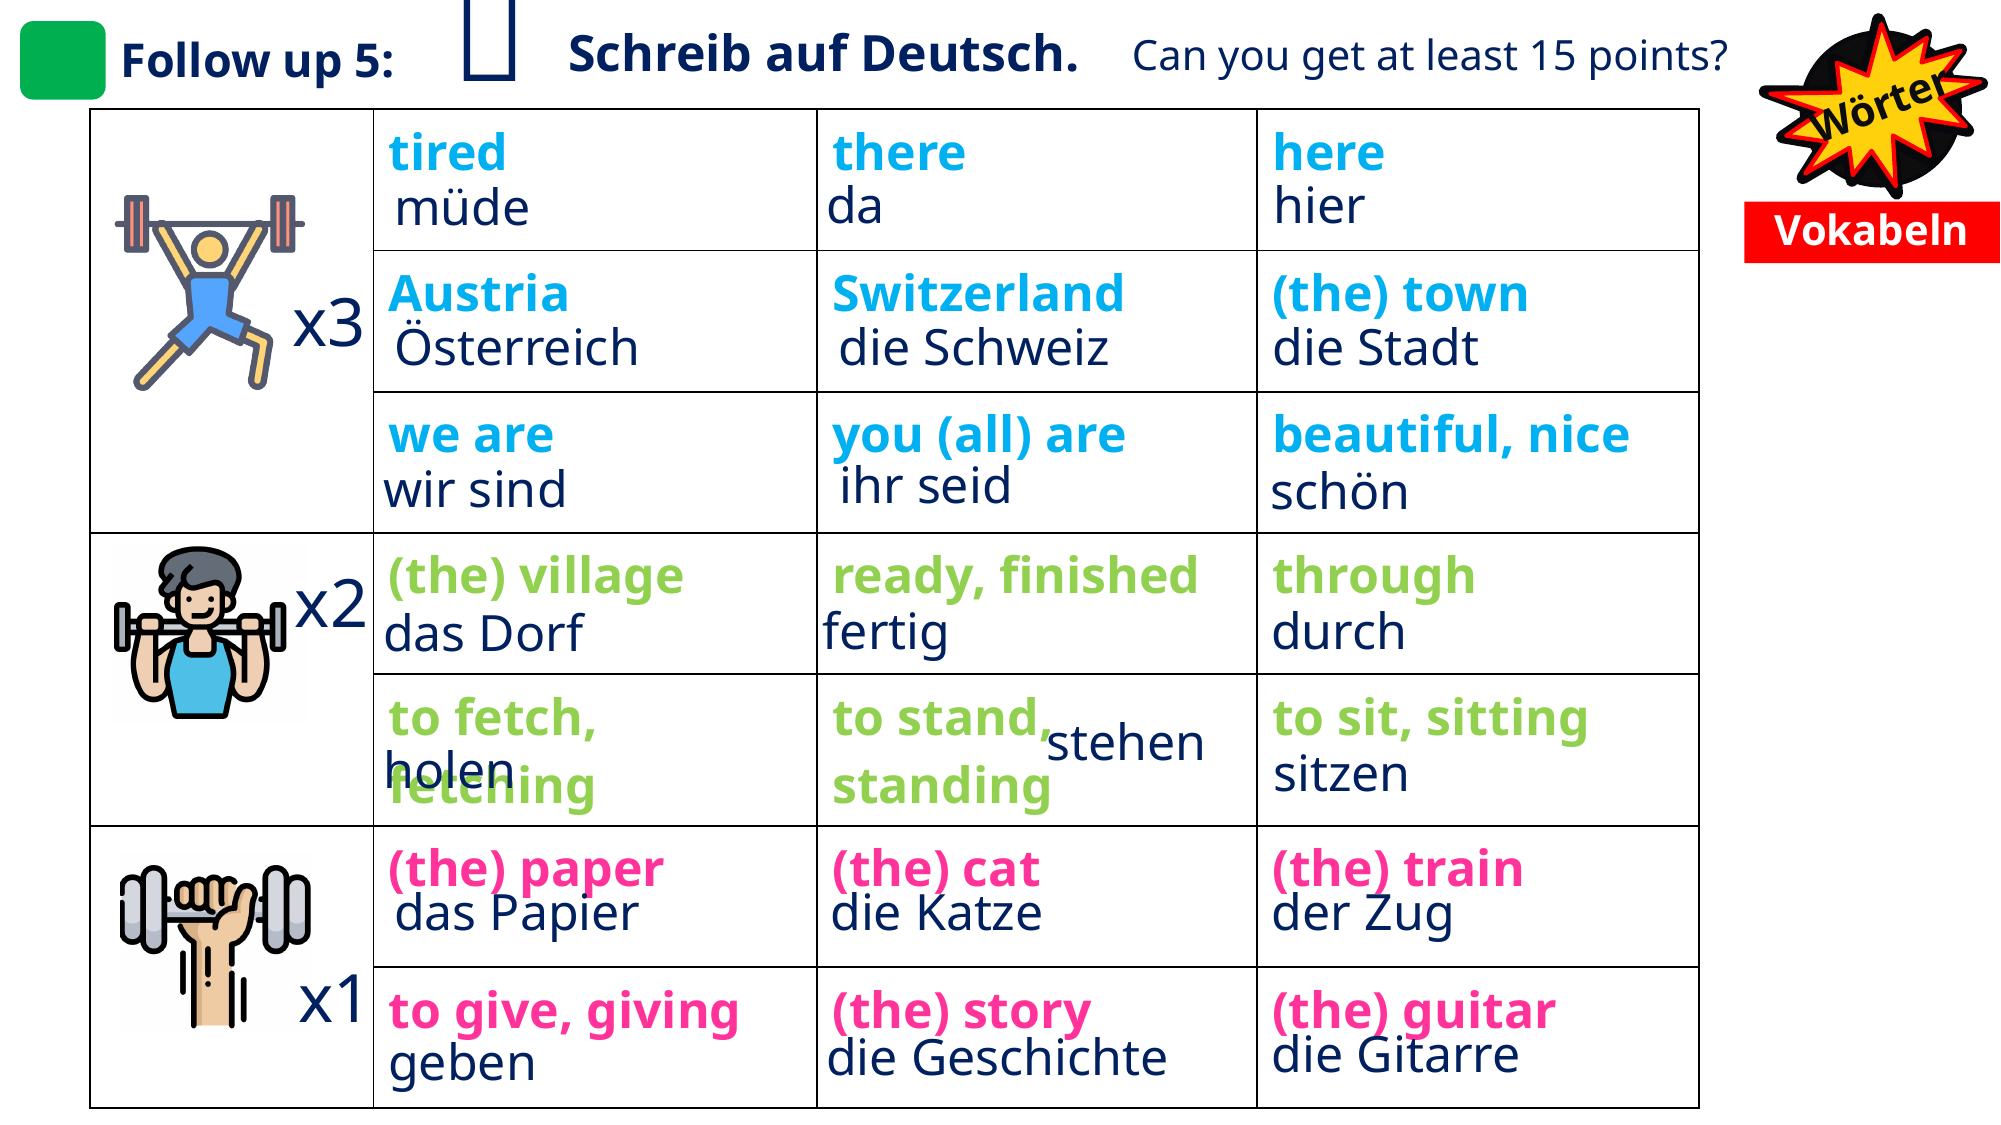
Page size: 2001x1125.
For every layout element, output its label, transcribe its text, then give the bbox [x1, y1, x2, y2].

text_box [20, 21, 106, 100]
table_cell (the) cat [818, 827, 1256, 966]
text_box Vokabeln [1744, 201, 2000, 264]
text_box durch [1256, 592, 1569, 667]
table_header here [1258, 110, 1698, 166]
table_cell you (all) are [818, 393, 1256, 532]
text_box x2 [312, 552, 384, 648]
text_box hier [1258, 166, 1731, 242]
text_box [1779, 26, 1984, 193]
table_cell we are [374, 393, 816, 532]
table_cell (the) story [818, 968, 1256, 1107]
text_box Österreich [379, 307, 692, 383]
text_box fertig [807, 592, 1120, 667]
table_cell [91, 827, 373, 1107]
table_cell beautiful, nice [1258, 393, 1698, 532]
text_box das Dorf [368, 594, 681, 669]
table_cell (the) village [374, 534, 816, 673]
text_box ihr seid [824, 445, 1137, 521]
table_header [91, 110, 373, 532]
text_box müde [379, 168, 692, 244]
text_box schön [1255, 451, 1665, 527]
table_cell (the) town [1258, 251, 1698, 391]
table_cell to sit, sitting [1258, 675, 1698, 825]
title Follow up 5: [105, 14, 437, 110]
table_cell (the) train [1258, 827, 1698, 966]
text_box die Stadt [1257, 307, 1570, 383]
picture [112, 195, 308, 391]
text_box wir sind [368, 450, 681, 525]
text_box holen [368, 730, 754, 806]
text_box das Papier [379, 872, 692, 948]
text_box Schreib auf Deutsch. [615, 13, 1094, 89]
table_cell Austria [374, 251, 816, 391]
text_box x1 [283, 948, 387, 1044]
text_box die Gitarre [1257, 1015, 1569, 1091]
table_cell to fetch, fetching [374, 675, 816, 825]
text_box der Zug [1257, 872, 1569, 948]
table_cell through [1258, 534, 1698, 673]
text_box  [437, 0, 615, 115]
picture [120, 852, 312, 1034]
table_cell to stand, standing [818, 675, 1256, 825]
text_box die Katze [763, 872, 1160, 948]
picture [112, 545, 308, 723]
text_box da [811, 166, 1123, 242]
table_cell to give, giving [374, 968, 816, 1107]
table_cell ready, finished [818, 534, 1256, 673]
text_box stehen [1031, 703, 1344, 778]
table_header here [1258, 242, 1698, 250]
table_cell Switzerland [818, 251, 1256, 391]
table_header tired [374, 110, 816, 250]
table_cell (the) guitar [1258, 968, 1698, 1107]
text_box sitzen [1258, 734, 1613, 810]
text_box x3 [312, 272, 381, 368]
text_box die Geschichte [785, 1018, 1241, 1093]
table_header there [818, 110, 1256, 250]
table_cell (the) paper [374, 827, 816, 966]
table_cell [91, 534, 373, 825]
text_box die Schweiz [824, 307, 1226, 383]
text_box geben [373, 1022, 686, 1098]
text_box Can you get at least 15 points? [1117, 21, 1744, 86]
